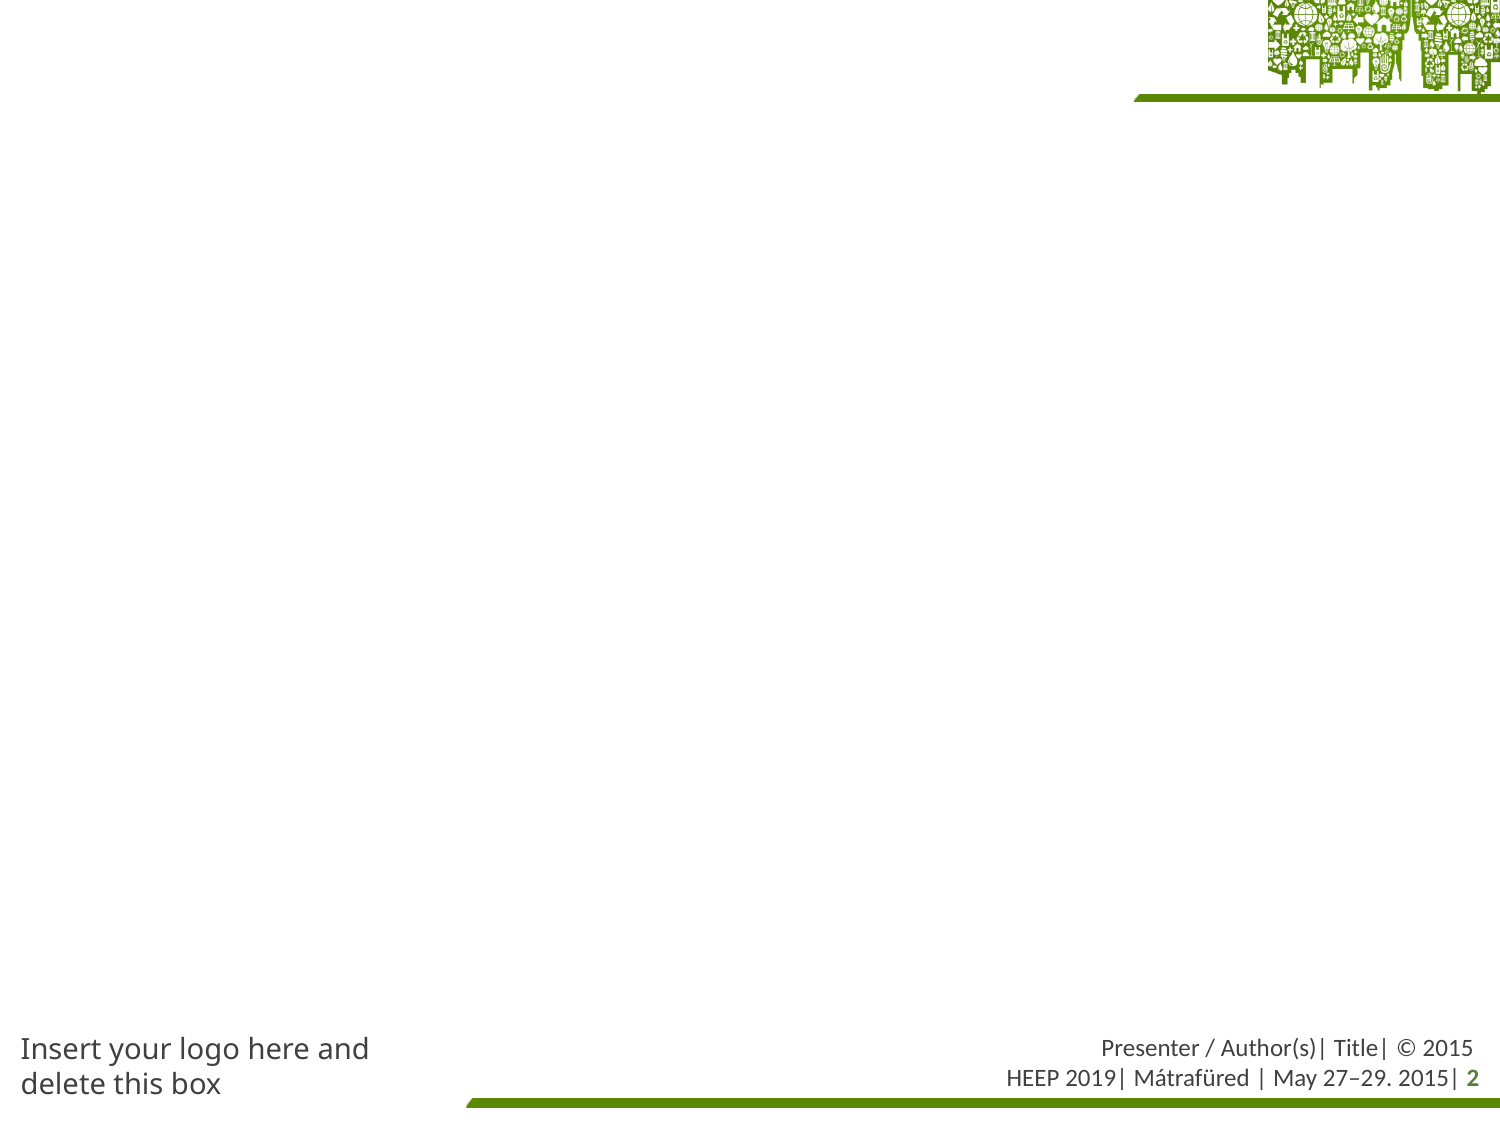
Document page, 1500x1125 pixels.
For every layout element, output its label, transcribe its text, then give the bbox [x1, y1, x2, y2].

text_box Insert your logo here and delete this box [5, 1023, 408, 1118]
picture [1133, 0, 1500, 102]
picture [466, 1098, 1500, 1108]
